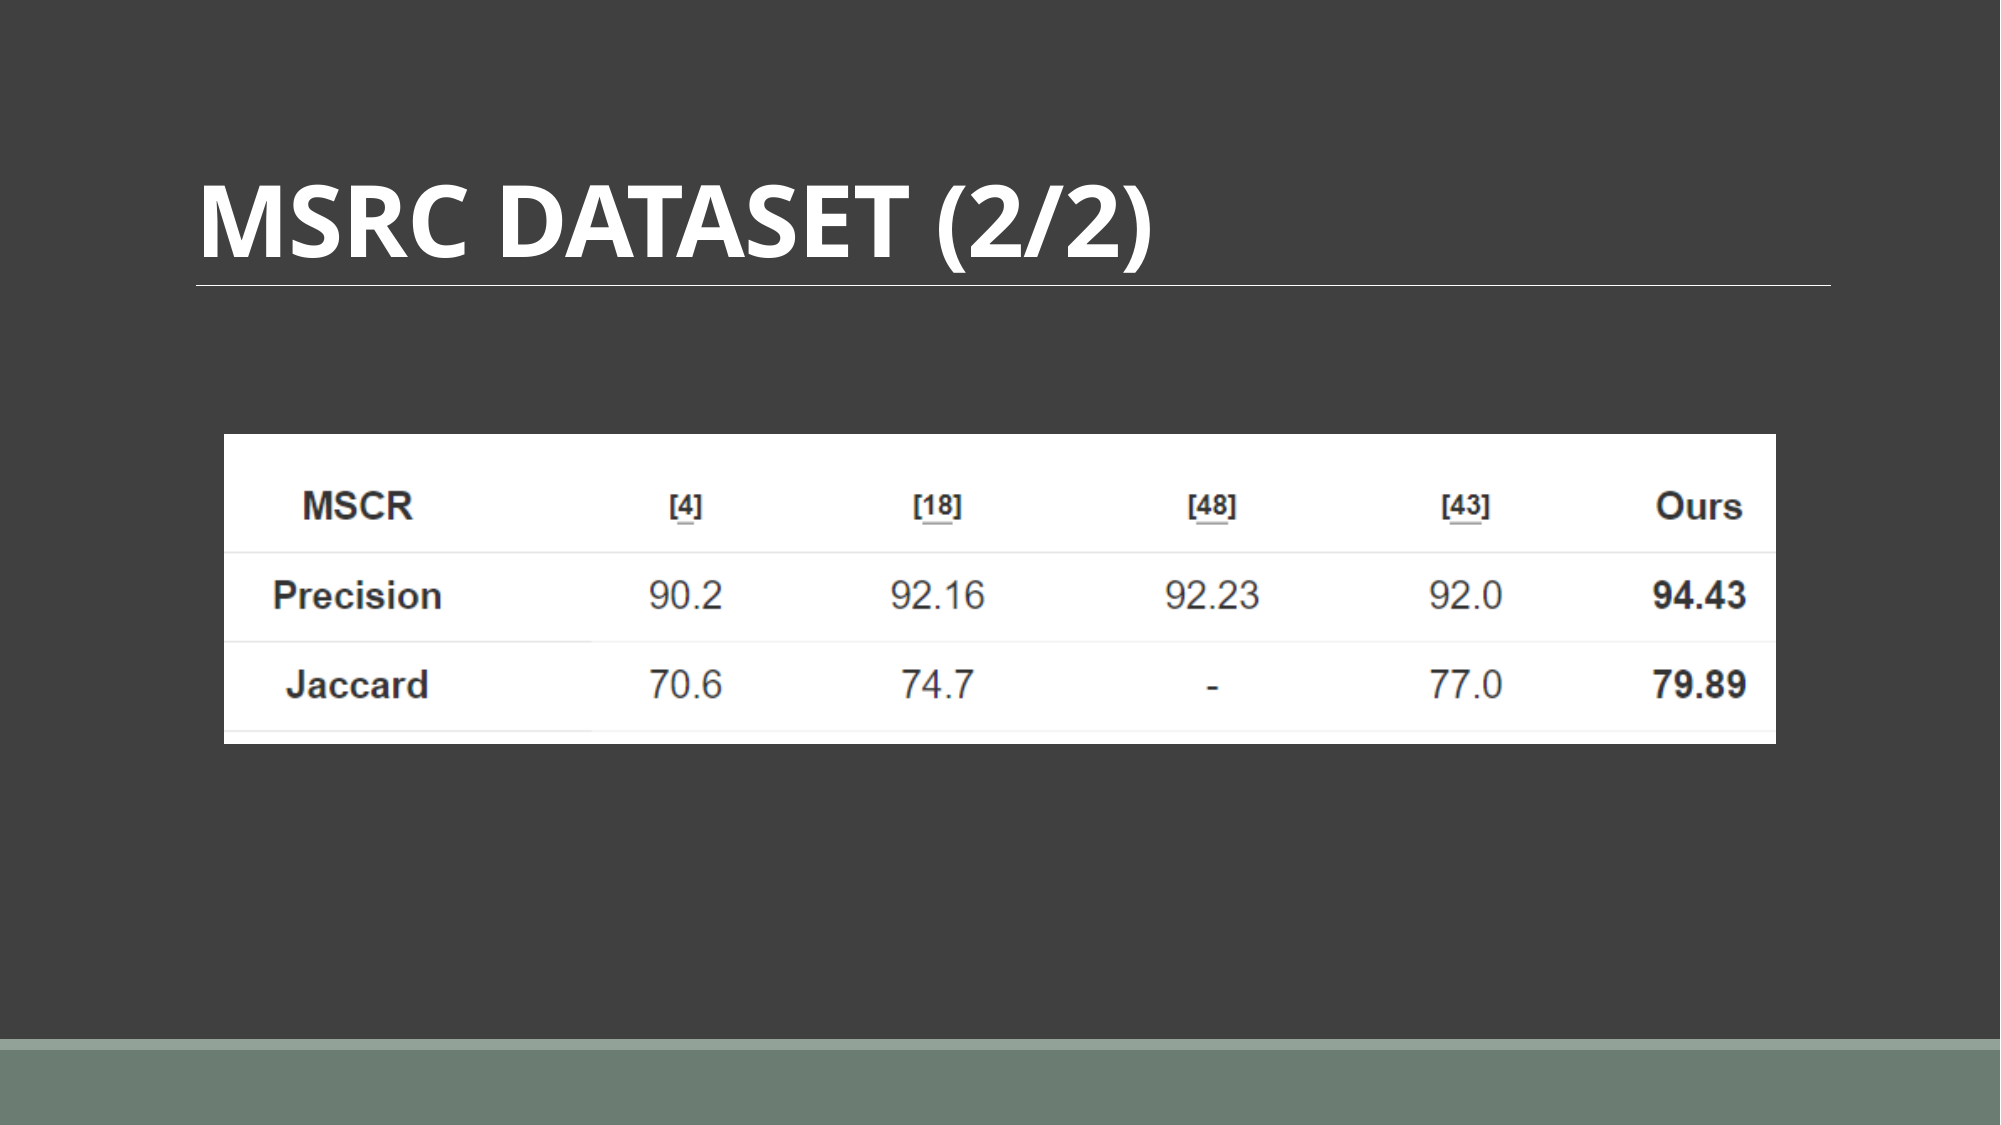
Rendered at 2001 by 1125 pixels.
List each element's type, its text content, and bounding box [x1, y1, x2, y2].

title MSRC DATASET (2/2) [180, 47, 1830, 285]
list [223, 434, 1777, 745]
